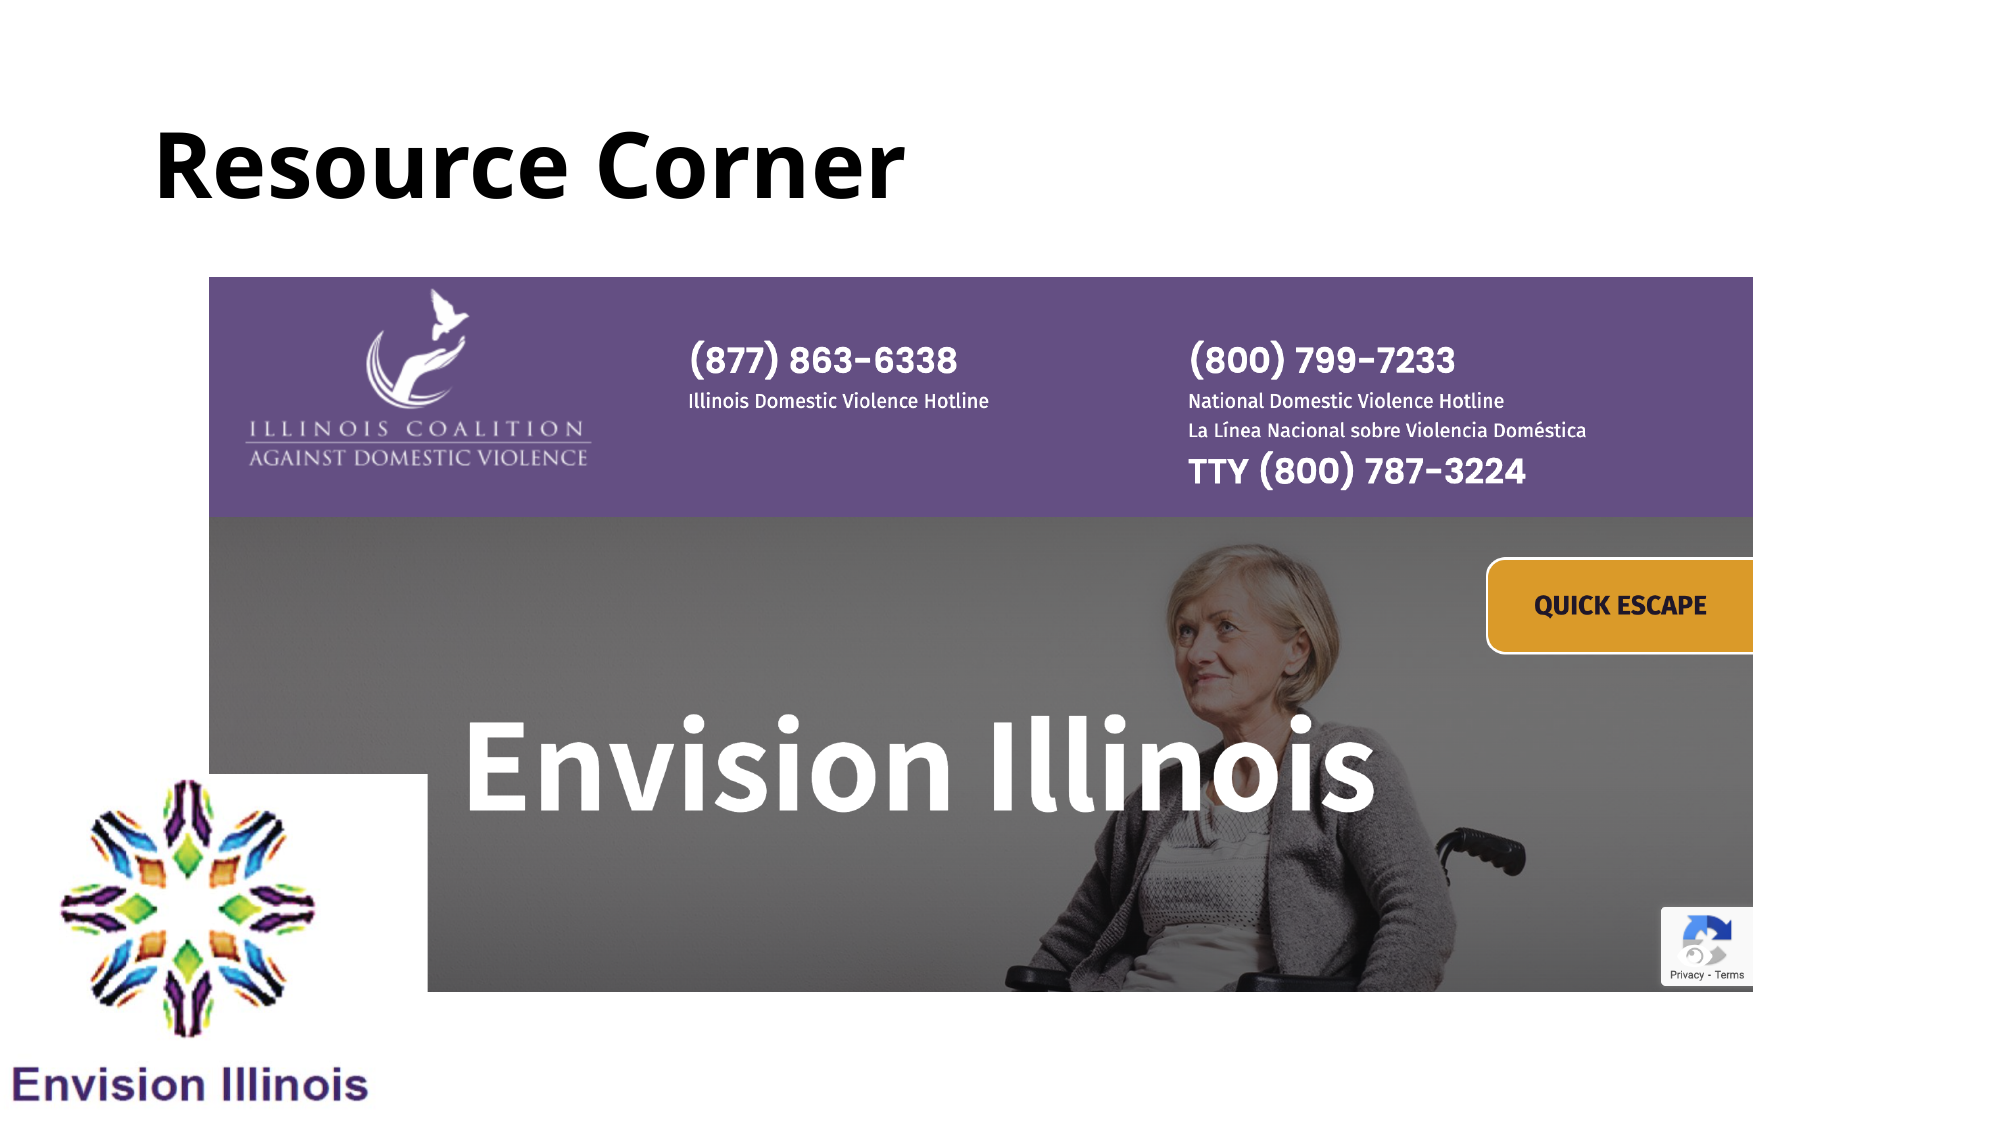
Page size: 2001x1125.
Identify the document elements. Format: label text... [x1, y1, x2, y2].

title Resource Corner [137, 59, 1863, 278]
picture [0, 774, 428, 1115]
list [209, 277, 1753, 992]
